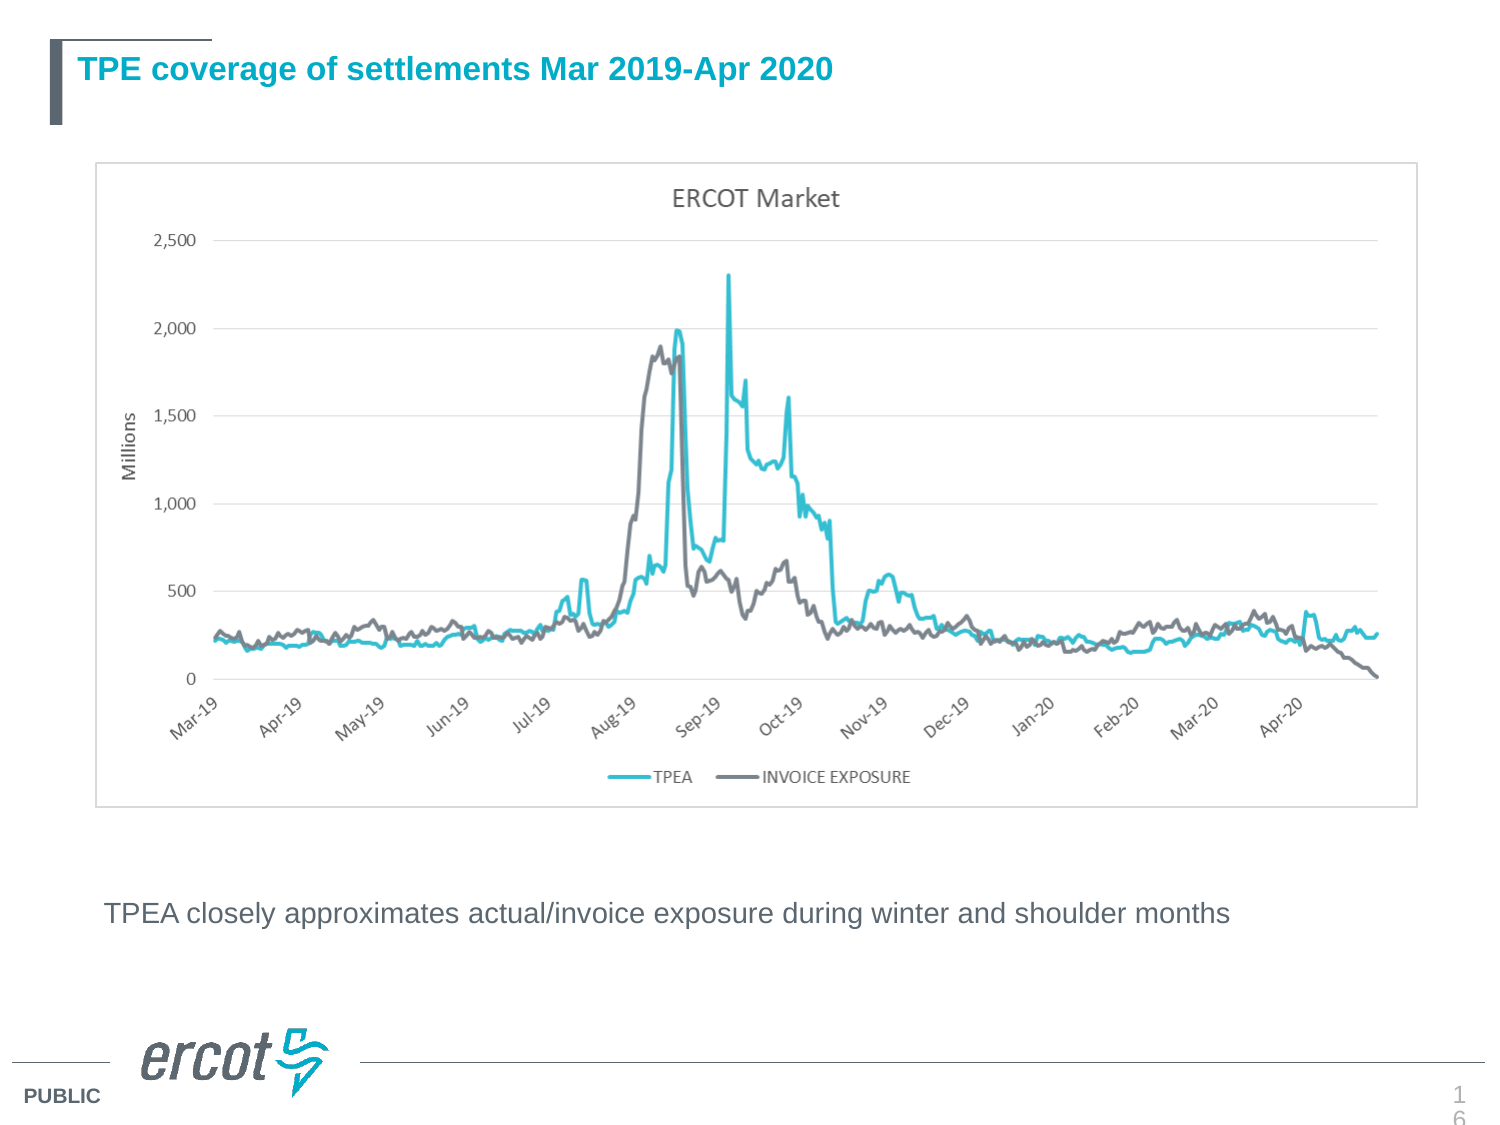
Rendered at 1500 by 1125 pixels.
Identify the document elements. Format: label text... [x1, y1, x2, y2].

picture [94, 162, 1418, 808]
title TPE coverage of settlements Mar 2019-Apr 2020 [62, 39, 1450, 228]
text_box TPEA closely approximates actual/invoice exposure during winter and shoulder months [88, 887, 1248, 938]
slide_number 16 [1437, 1076, 1475, 1112]
picture [137, 1024, 332, 1100]
